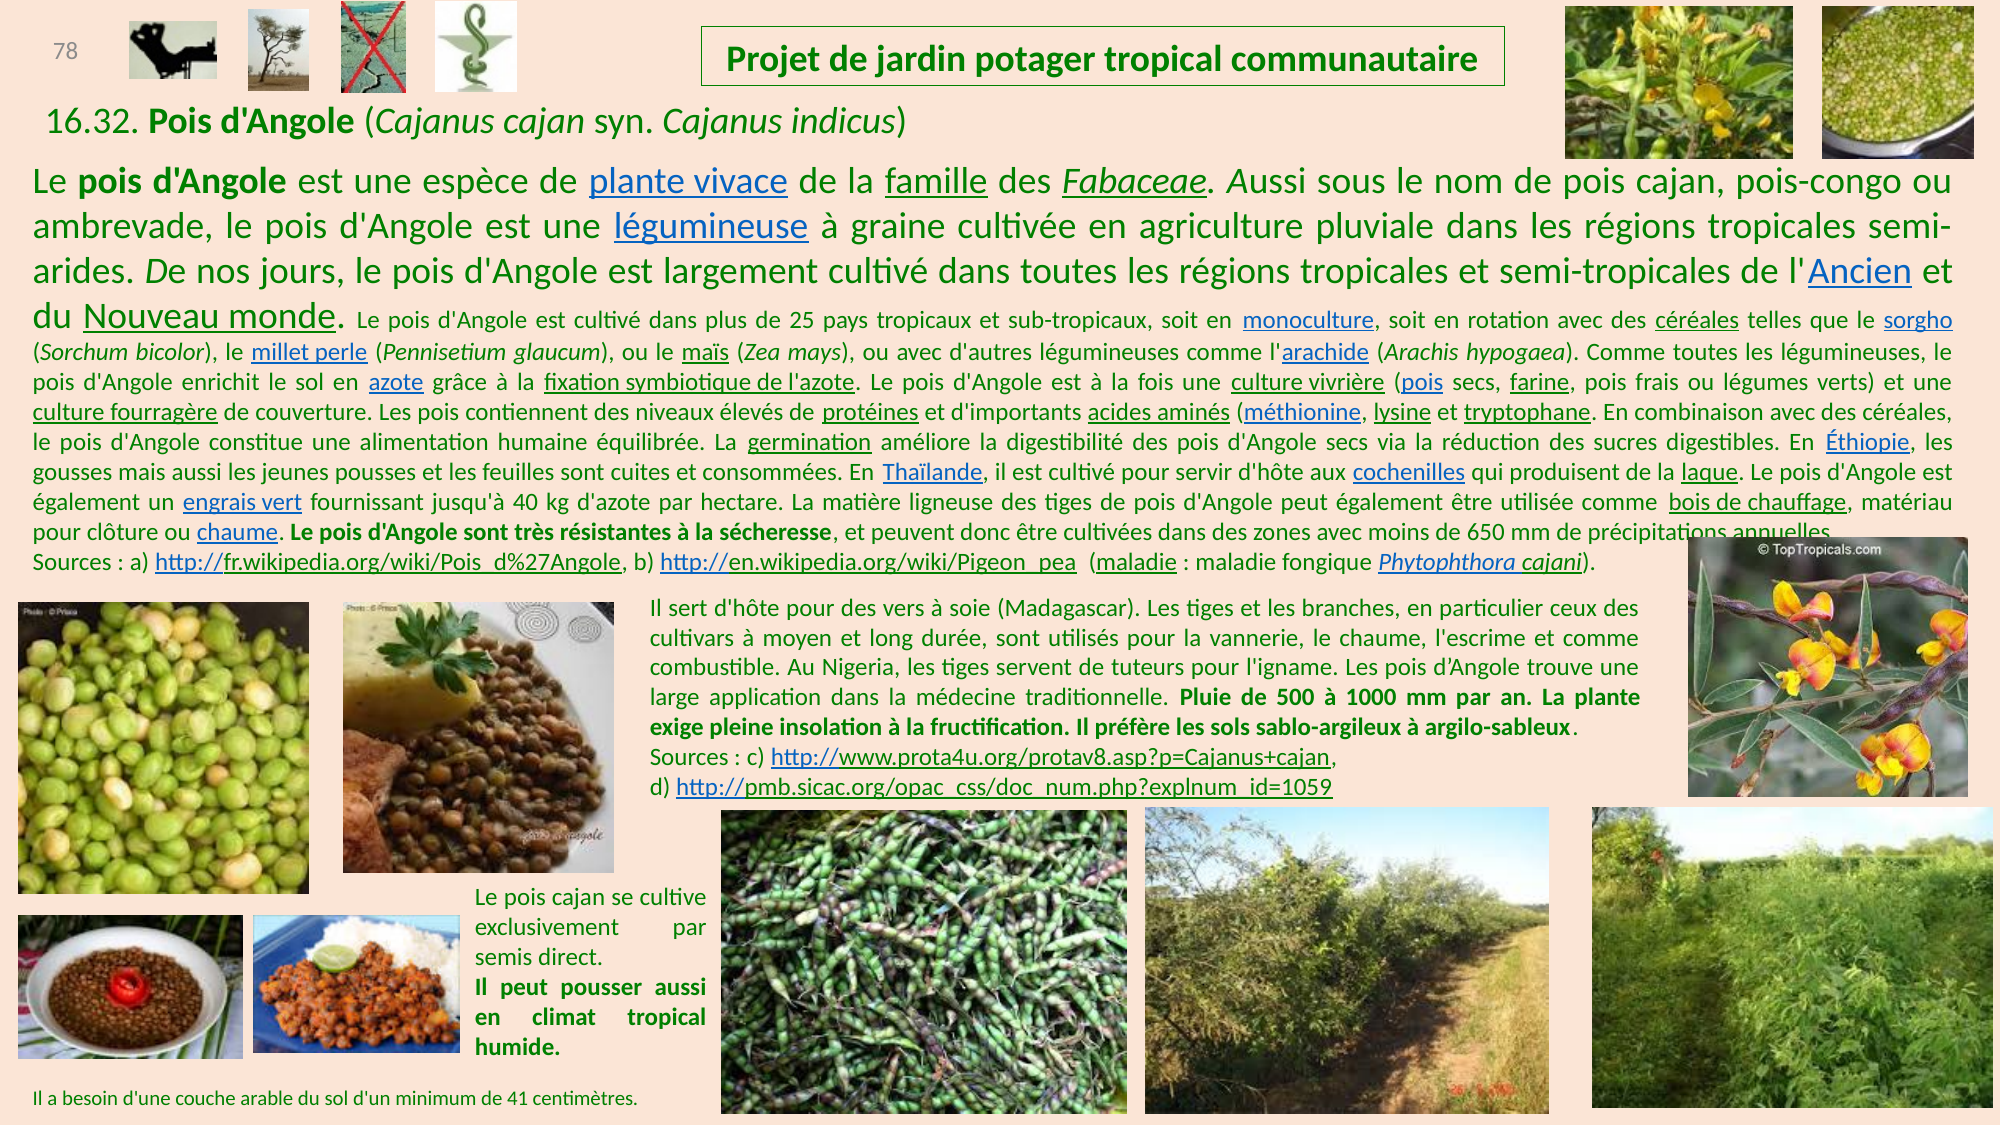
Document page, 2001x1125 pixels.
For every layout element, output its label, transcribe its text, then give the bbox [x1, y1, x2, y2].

picture [17, 602, 309, 894]
text_box Le pois d'Angole est une espèce de plante vivace de la famille des Fabaceae. Aussi sous le nom de pois cajan, pois-congo ou ambrevade, le pois d'Angole est une légumineuse à graine cultivée en agriculture pluviale dans les régions tropicales semi-arides. De nos jours, le pois d'Angole est largement cultivé dans toutes les régions tropicales et semi-tropicales de l'Ancien et du Nouveau monde. Le pois d'Angole est cultivé dans plus de 25 pays tropicaux et sub-tropicaux, soit en monoculture, soit en rotation avec des céréales telles que le sorgho (Sorchum bicolor), le millet perle (Pennisetium glaucum), ou le maïs (Zea mays), ou avec d'autres légumineuses comme l'arachide (Arachis hypogaea). Comme toutes les légumineuses, le pois d'Angole enrichit le sol en azote grâce à la fixation symbiotique de l'azote. Le pois d'Angole est à la fois une culture vivrière (pois secs, farine, pois frais ou légumes verts) et une culture fourragère de couverture. Les pois contiennent des niveaux élevés de protéines et d'importants acides aminés (méthionine, lysine et tryptophane. En combinaison avec des céréales, le pois d'Angole constitue une alimentation humaine équilibrée. La germination améliore la digestibilité des pois d'Angole secs via la réduction des sucres digestibles. En Éthiopie, les gousses mais aussi les jeunes pousses et les feuilles sont cuites et consommées. En Thaïlande, il est cultivé pour servir d'hôte aux cochenilles qui produisent de la laque. Le pois d'Angole est également un engrais vert fournissant jusqu'à 40 kg d'azote par hectare. La matière ligneuse des tiges de pois d'Angole peut également être utilisée comme bois de chauffage, matériau pour clôture ou chaume. Le pois d'Angole sont très résistantes à la sécheresse, et peuvent donc être cultivées dans des zones avec moins de 650 mm de précipitations annuelles. Sources : a) http://fr.wikipedia.org/wiki/Pois_d%27Angole, b) http://en.wikipedia.org/wiki/Pigeon_pea (maladie : maladie fongique Phytophthora cajani). [17, 148, 1968, 583]
picture [1688, 537, 1968, 797]
text_box Il a besoin d'une couche arable du sol d'un minimum de 41 centimètres. [17, 1076, 702, 1117]
text_box 16.32. Pois d'Angole (Cajanus cajan syn. Cajanus indicus) [30, 88, 1428, 148]
picture [341, 1, 406, 93]
text_box Le pois cajan se cultive exclusivement par semis direct. Il peut pousser aussi en climat tropical humide. [460, 873, 721, 1068]
picture [129, 21, 217, 79]
picture [17, 915, 243, 1059]
picture [253, 915, 461, 1053]
slide_number 78 [18, 26, 94, 73]
text_box Projet de jardin potager tropical communautaire [701, 26, 1505, 86]
picture [1145, 807, 1549, 1114]
picture [1822, 6, 1974, 159]
picture [1565, 6, 1793, 159]
picture [248, 9, 309, 91]
picture [343, 602, 614, 874]
picture [435, 1, 517, 93]
picture [1592, 807, 1993, 1108]
text_box Il sert d'hôte pour des vers à soie (Madagascar). Les tiges et les branches, en particulier ceux des cultivars à moyen et long durée, sont utilisés pour la vannerie, le chaume, l'escrime et comme combustible. Au Nigeria, les tiges servent de tuteurs pour l'igname. Les pois d’Angole trouve une large application dans la médecine traditionnelle. Pluie de 500 à 1000 mm par an. La plante exige pleine insolation à la fructification. Il préfère les sols sablo-argileux à argilo-sableux. Sources : c) http://www.prota4u.org/protav8.asp?p=Cajanus+cajan, d) http://pmb.sicac.org/opac_css/doc_num.php?explnum_id=1059 [635, 583, 1656, 808]
picture [721, 810, 1127, 1114]
